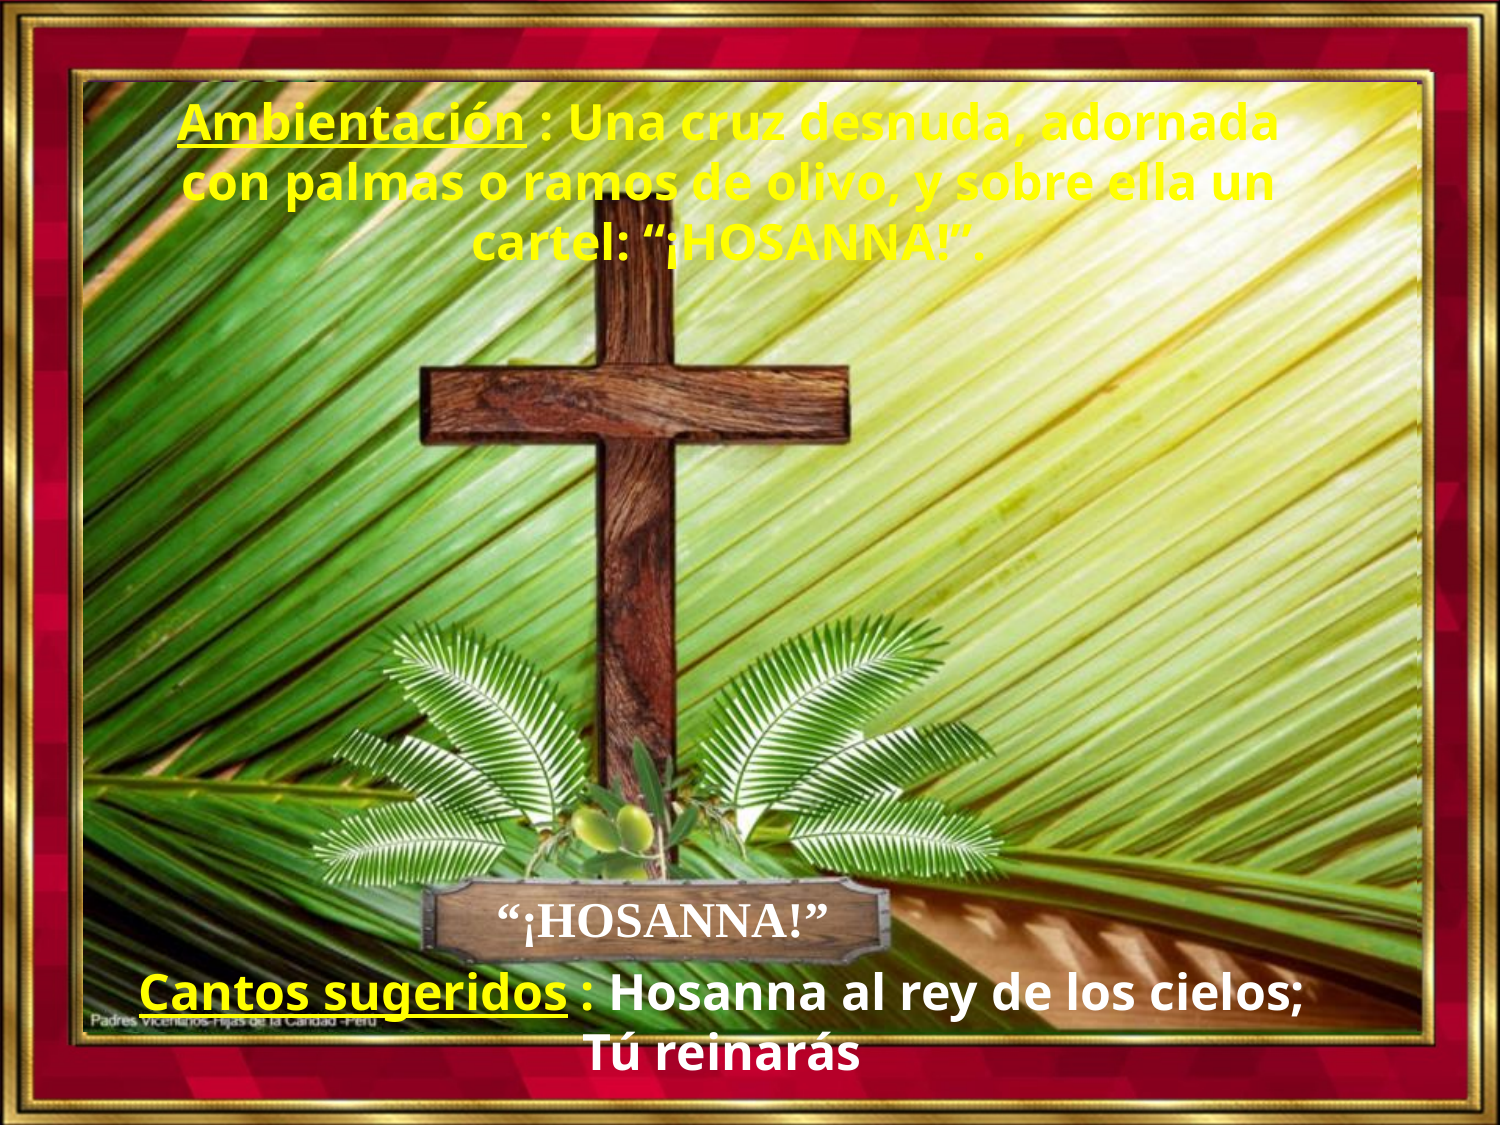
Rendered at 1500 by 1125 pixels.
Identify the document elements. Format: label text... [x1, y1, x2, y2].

text_box Cantos sugeridos : Hosanna al rey de los cielos; Tú reinarás [114, 1041, 1330, 1088]
picture [0, 0, 1500, 1125]
